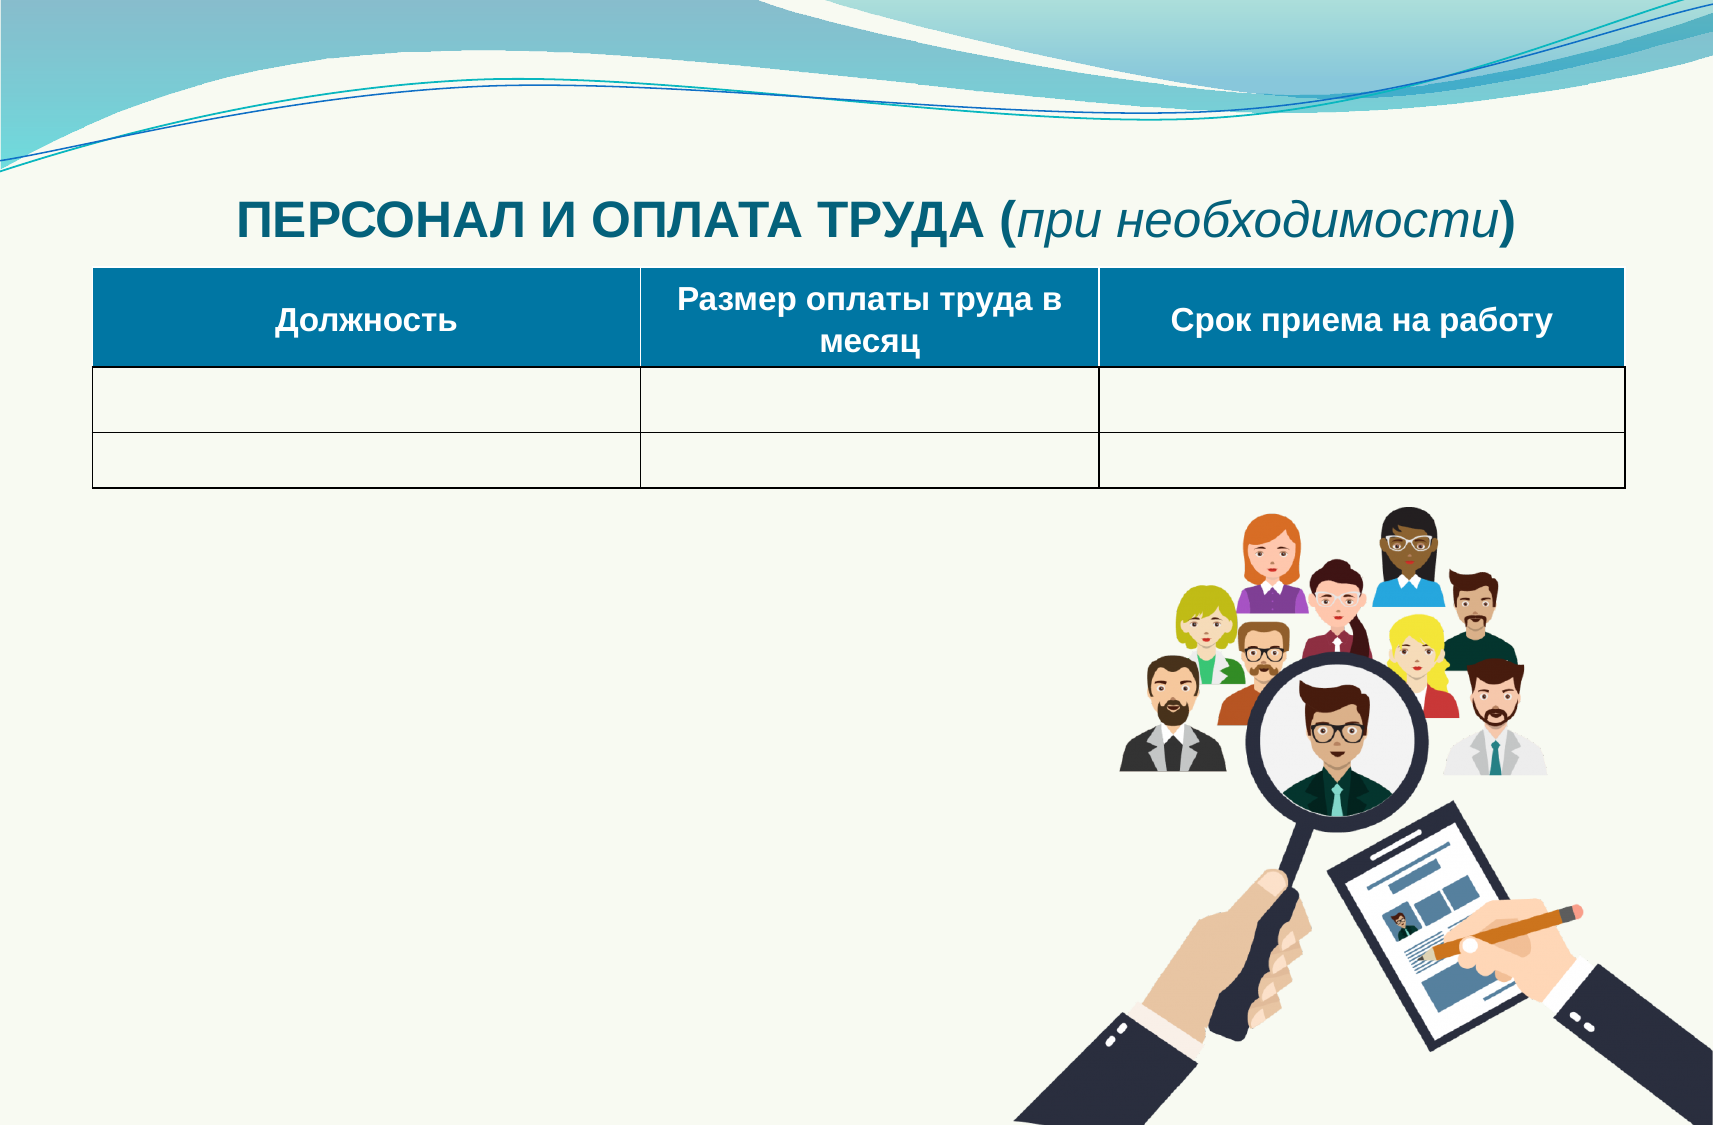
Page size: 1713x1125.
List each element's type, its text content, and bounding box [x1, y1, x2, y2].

table_cell [93, 433, 640, 487]
table_header Срок приема на работу [1100, 268, 1624, 366]
table_cell [641, 368, 1098, 432]
table_cell [1100, 368, 1624, 432]
picture [1012, 507, 1713, 1125]
table_header Размер оплаты труда в месяц [641, 268, 1098, 366]
table_header Должность [93, 268, 640, 366]
title ПЕРСОНАЛ И ОПЛАТА ТРУДА (при необходимости) [128, 137, 1626, 248]
table_cell [641, 433, 1098, 487]
table_cell [1100, 433, 1624, 487]
table_cell [93, 368, 640, 432]
